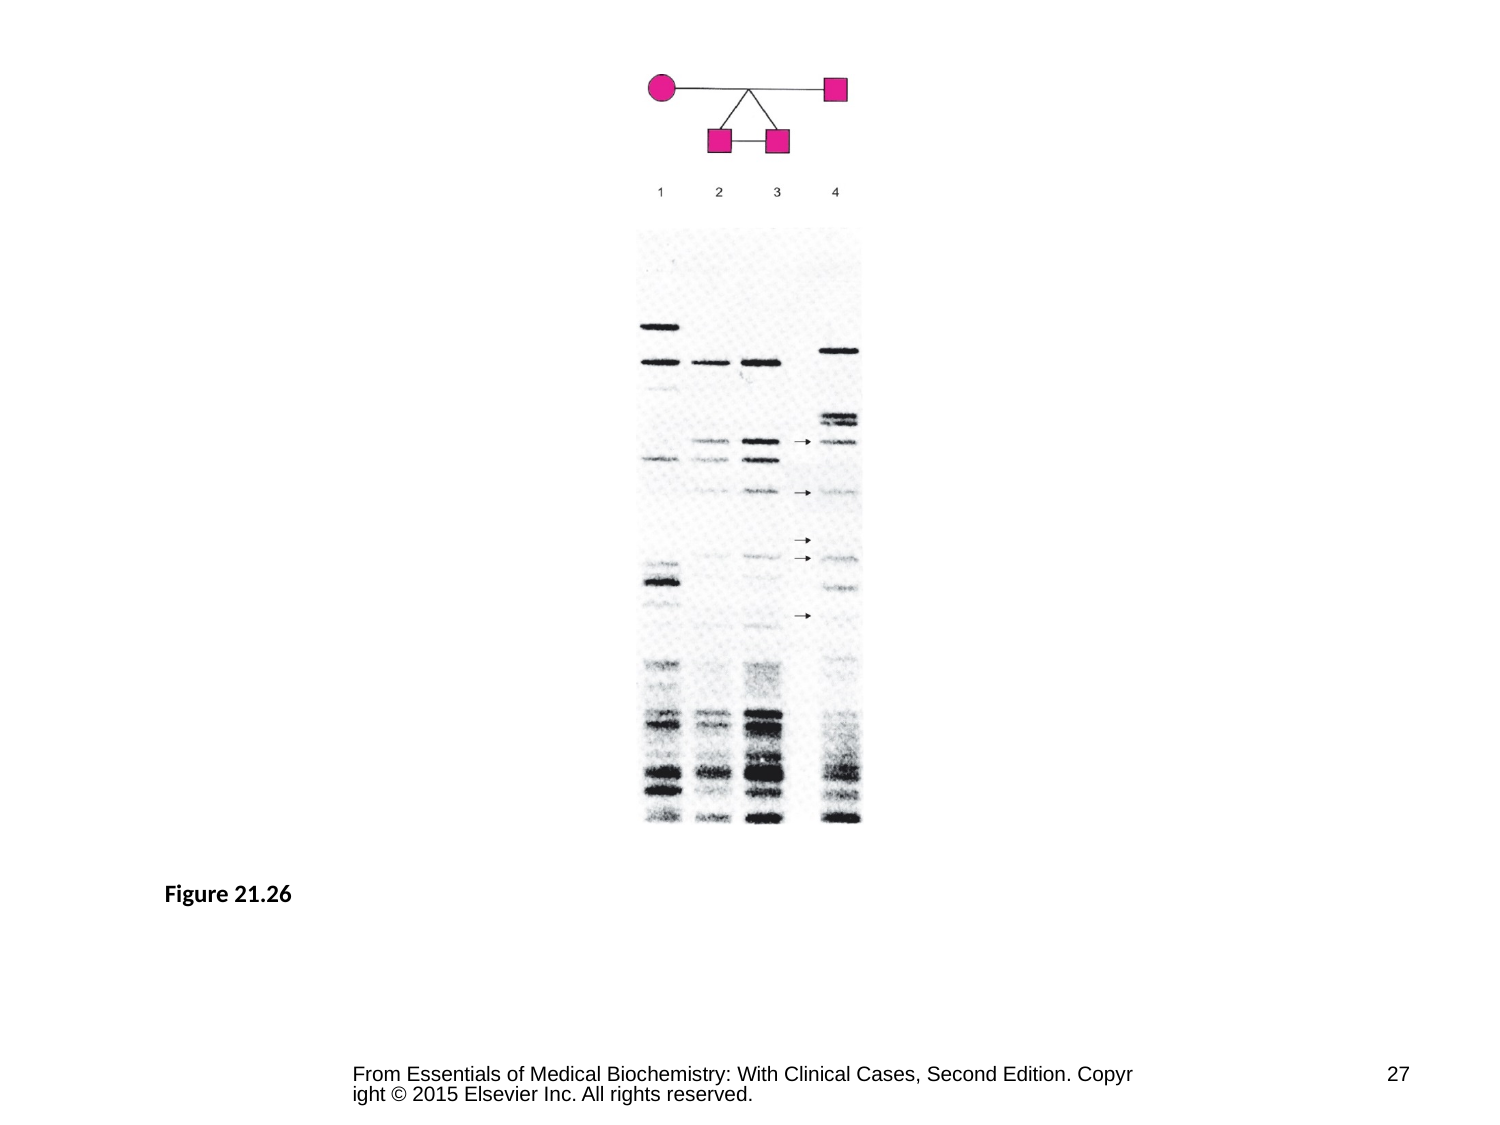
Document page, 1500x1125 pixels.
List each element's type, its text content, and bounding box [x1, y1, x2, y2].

slide_number 27 [1074, 1042, 1425, 1103]
picture [635, 74, 865, 826]
footer From Essentials of Medical Biochemistry: With Clinical Cases, Second Edition. Copyright © 2015 Elsevier Inc. All rights reserved. [337, 1042, 1074, 1103]
text_box Figure 21.26 [150, 870, 325, 915]
